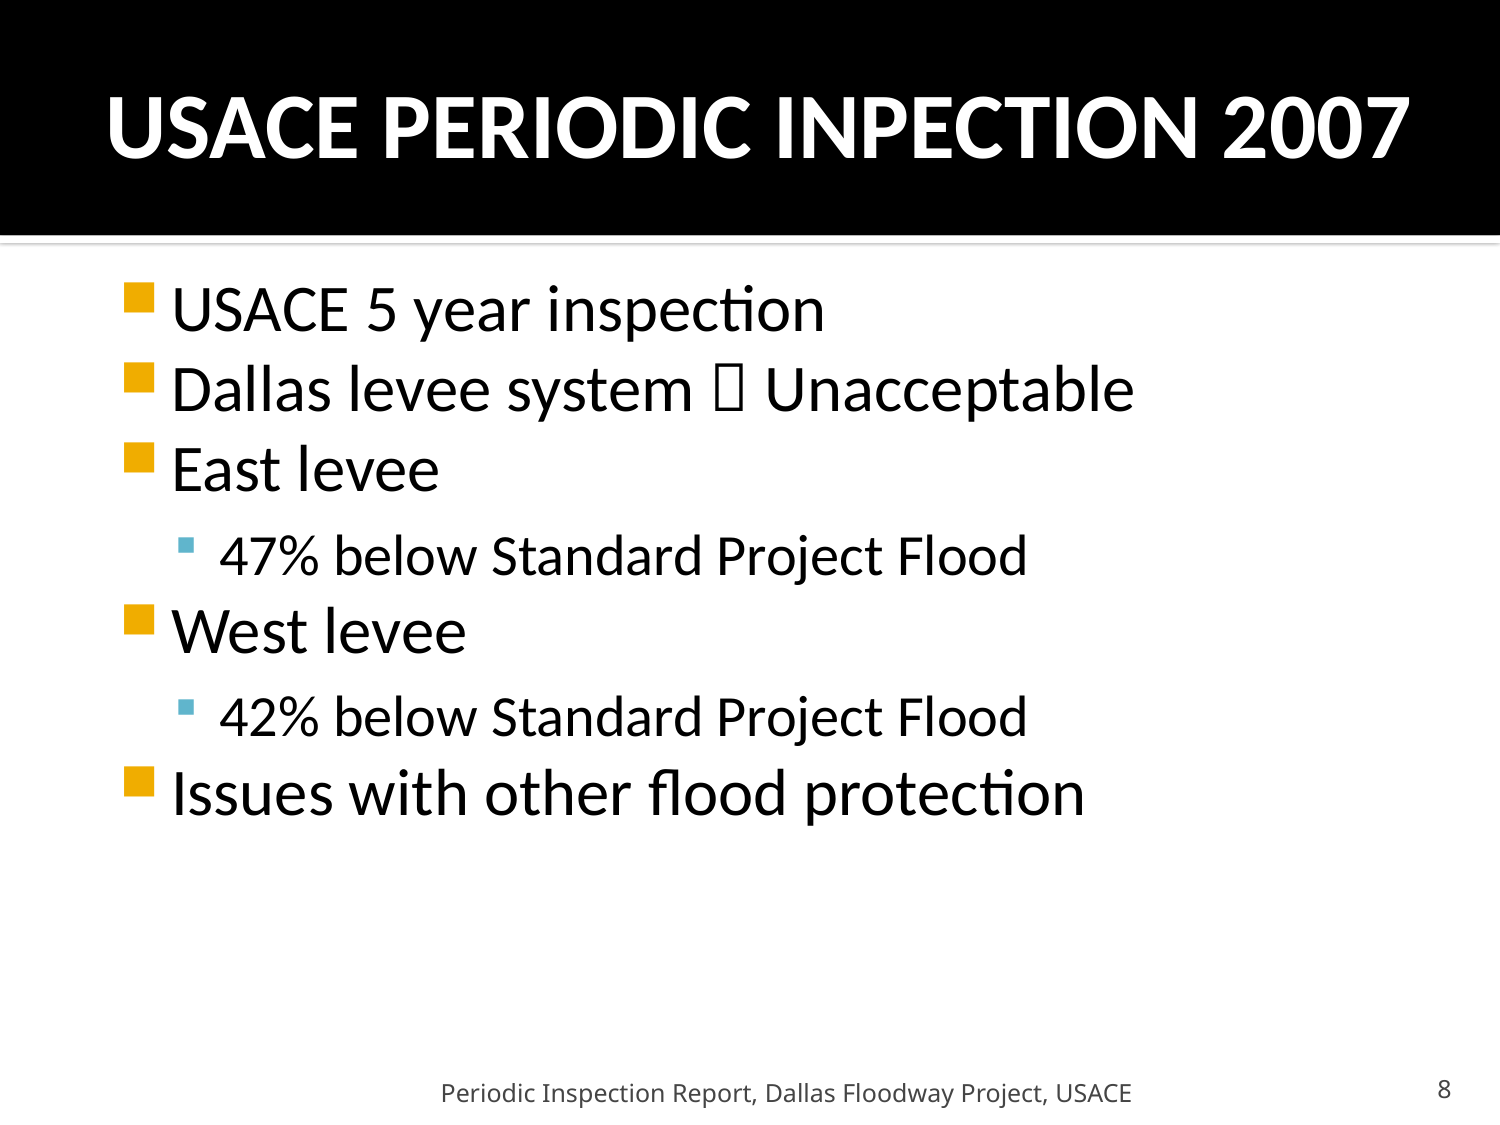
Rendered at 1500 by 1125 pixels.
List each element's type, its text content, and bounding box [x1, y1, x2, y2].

list USACE 5 year inspection Dallas levee system  Unacceptable East levee 47% below Standard Project Flood West levee 42% below Standard Project Flood Issues with other flood protection [90, 249, 1410, 950]
title USACE PERIODIC INPECTION 2007 [90, 55, 1467, 188]
footer Periodic Inspection Report, Dallas Floodway Project, USACE [433, 1062, 1337, 1108]
slide_number 8 [1345, 1062, 1467, 1108]
